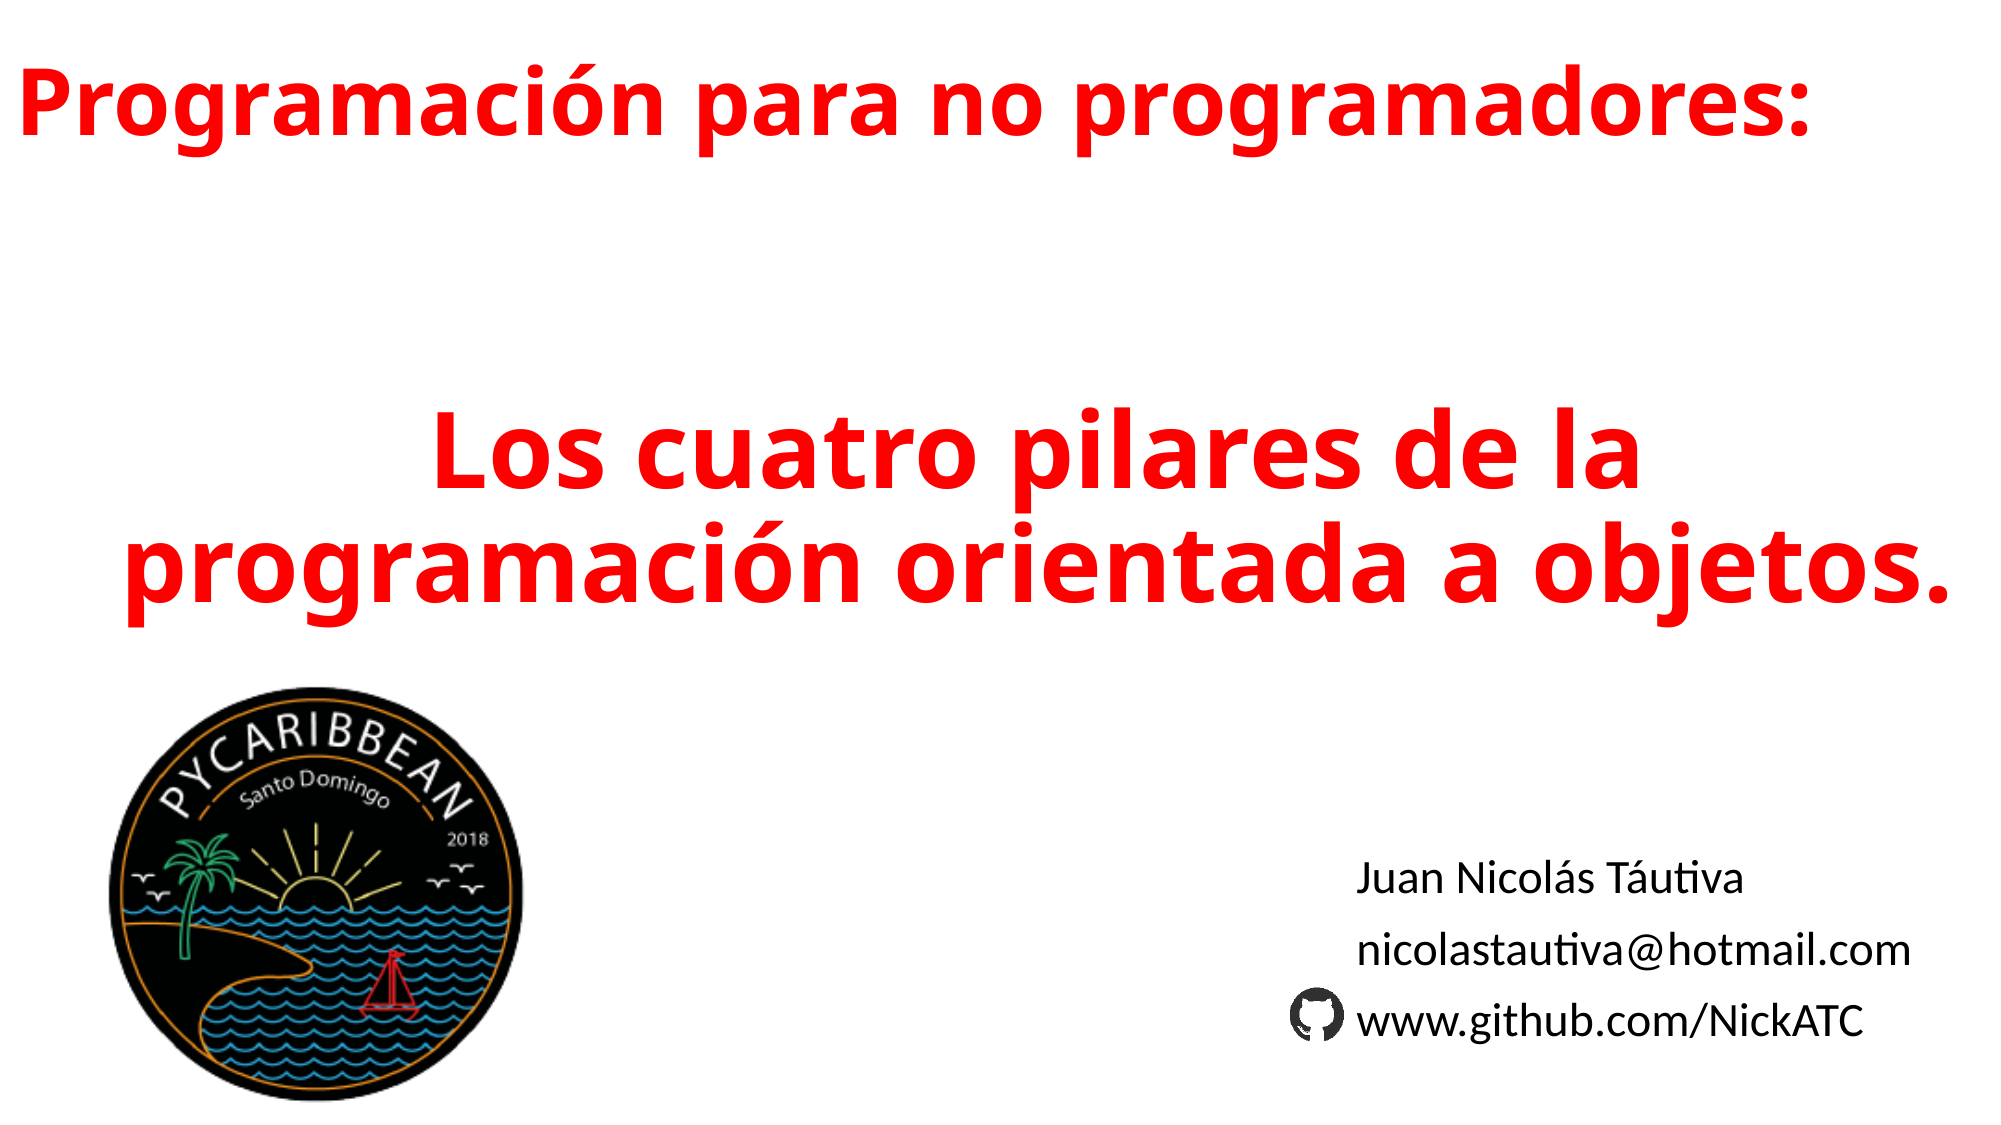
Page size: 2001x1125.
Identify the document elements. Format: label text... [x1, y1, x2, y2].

subtitle Juan Nicolás Táutiva nicolastautiva@hotmail.com www.github.com/NickATC [1341, 844, 1951, 1059]
picture [1289, 987, 1345, 1041]
picture [95, 682, 530, 1111]
text_box Los cuatro pilares de la programación orientada a objetos. [96, 291, 1979, 634]
title Programación para no programadores: [0, 23, 1883, 164]
